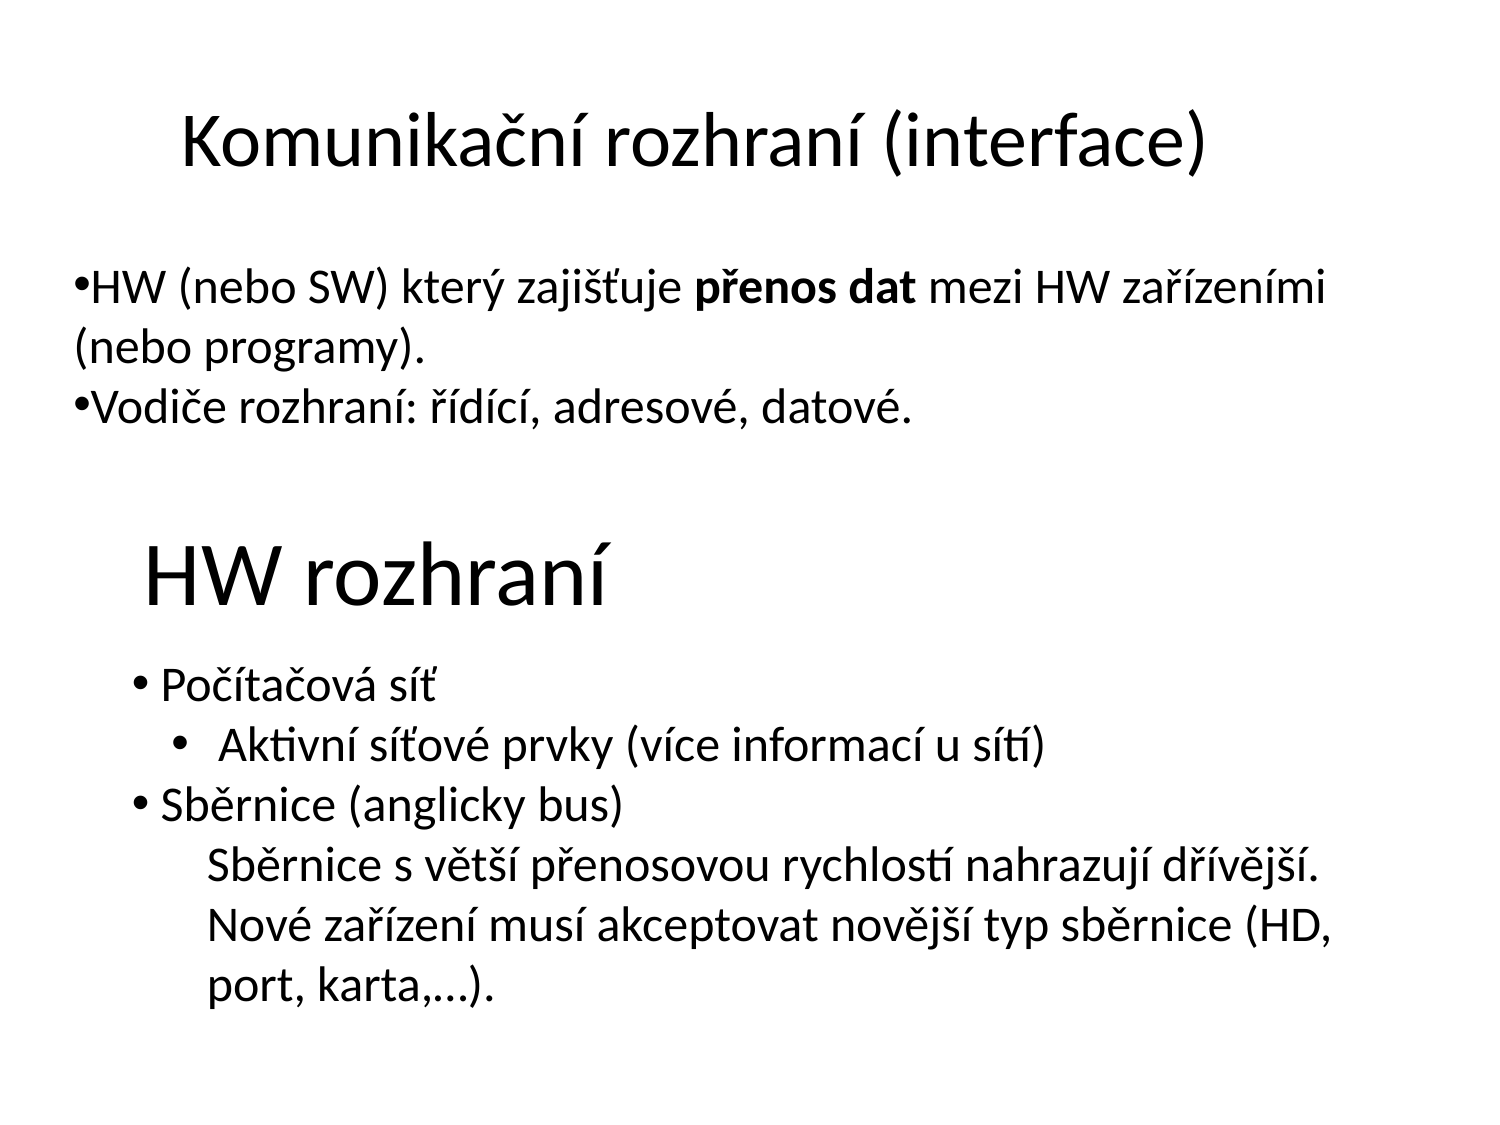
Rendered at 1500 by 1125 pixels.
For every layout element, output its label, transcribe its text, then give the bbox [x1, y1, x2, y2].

title Komunikační rozhraní (interface) [117, 46, 1275, 223]
text_box Počítačová síť Aktivní síťové prvky (více informací u sítí) Sběrnice (anglicky bus) Sběrnice s větší přenosovou rychlostí nahrazují dřívější. Nové zařízení musí akceptovat novější typ sběrnice (HD, port, karta,…). [117, 644, 1442, 1020]
text_box HW rozhraní [128, 480, 1287, 644]
text_box HW (nebo SW) který zajišťuje přenos dat mezi HW zařízeními (nebo programy). Vodiče rozhraní: řídící, adresové, datové. [58, 246, 1383, 441]
